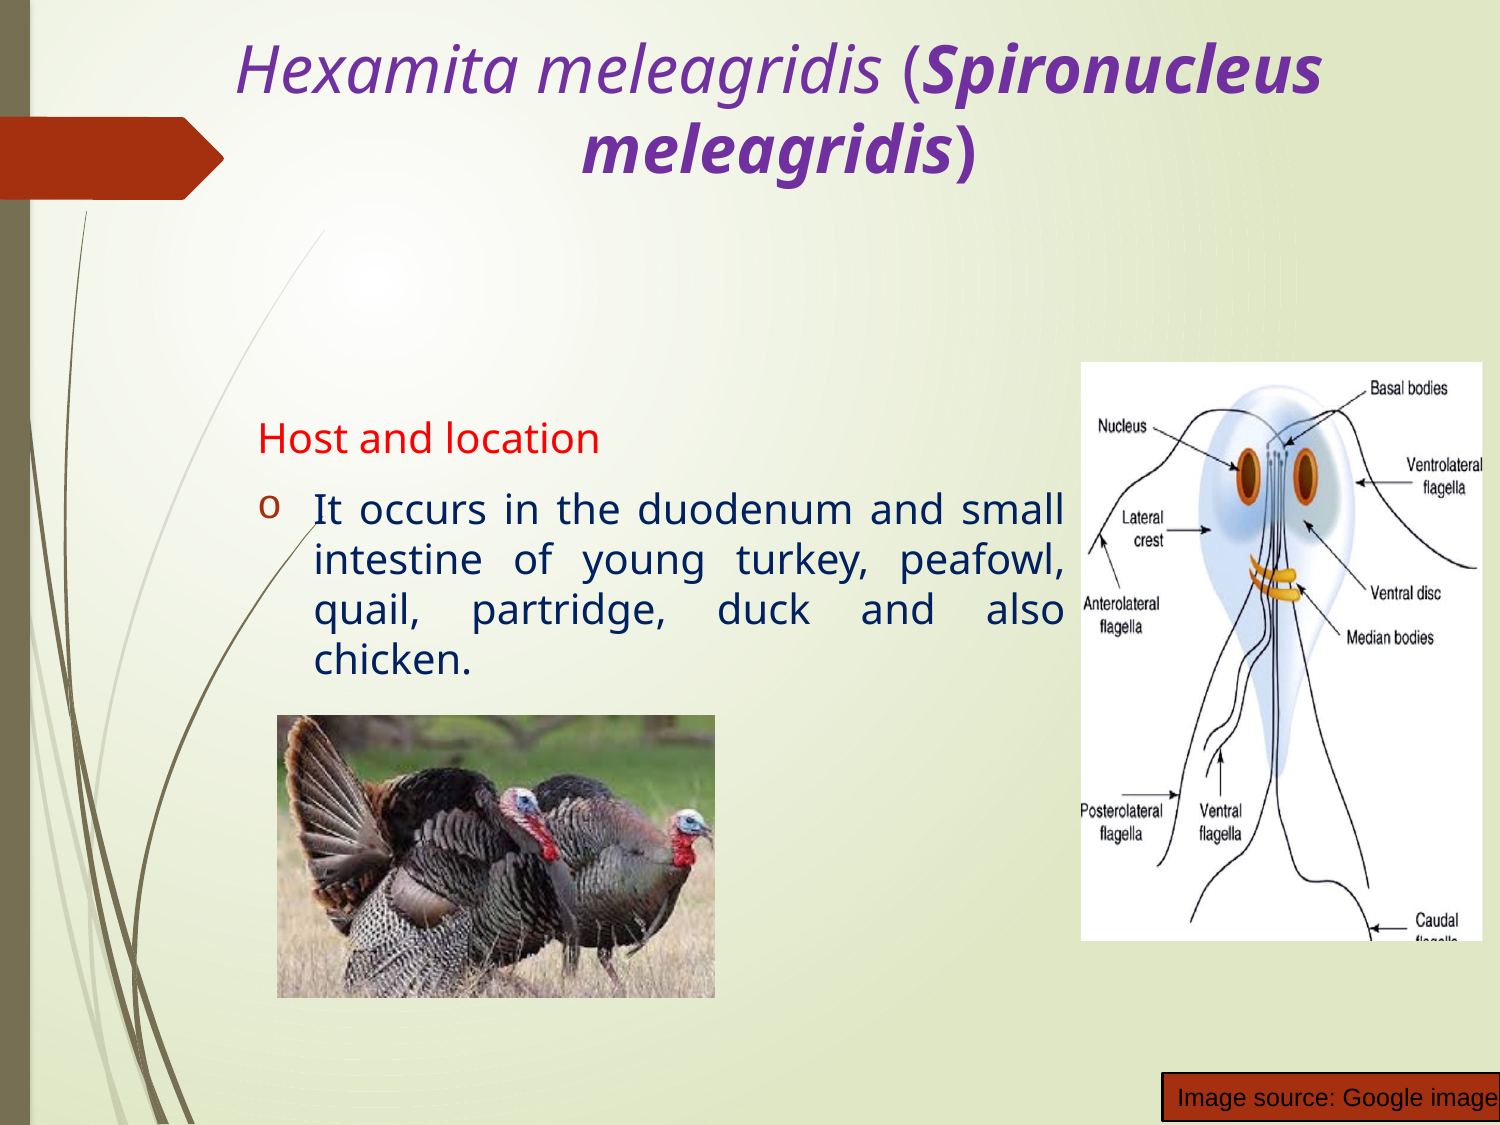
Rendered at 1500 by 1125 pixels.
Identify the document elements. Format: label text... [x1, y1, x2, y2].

text_box Image source: Google image [1162, 1072, 1500, 1121]
picture [277, 715, 716, 998]
list Host and location It occurs in the duodenum and small intestine of young turkey, peafowl, quail, partridge, duck and also chicken. [242, 338, 1081, 1059]
title Hexamita meleagridis (Spironucleus meleagridis) [159, 19, 1400, 209]
picture [1080, 362, 1483, 941]
